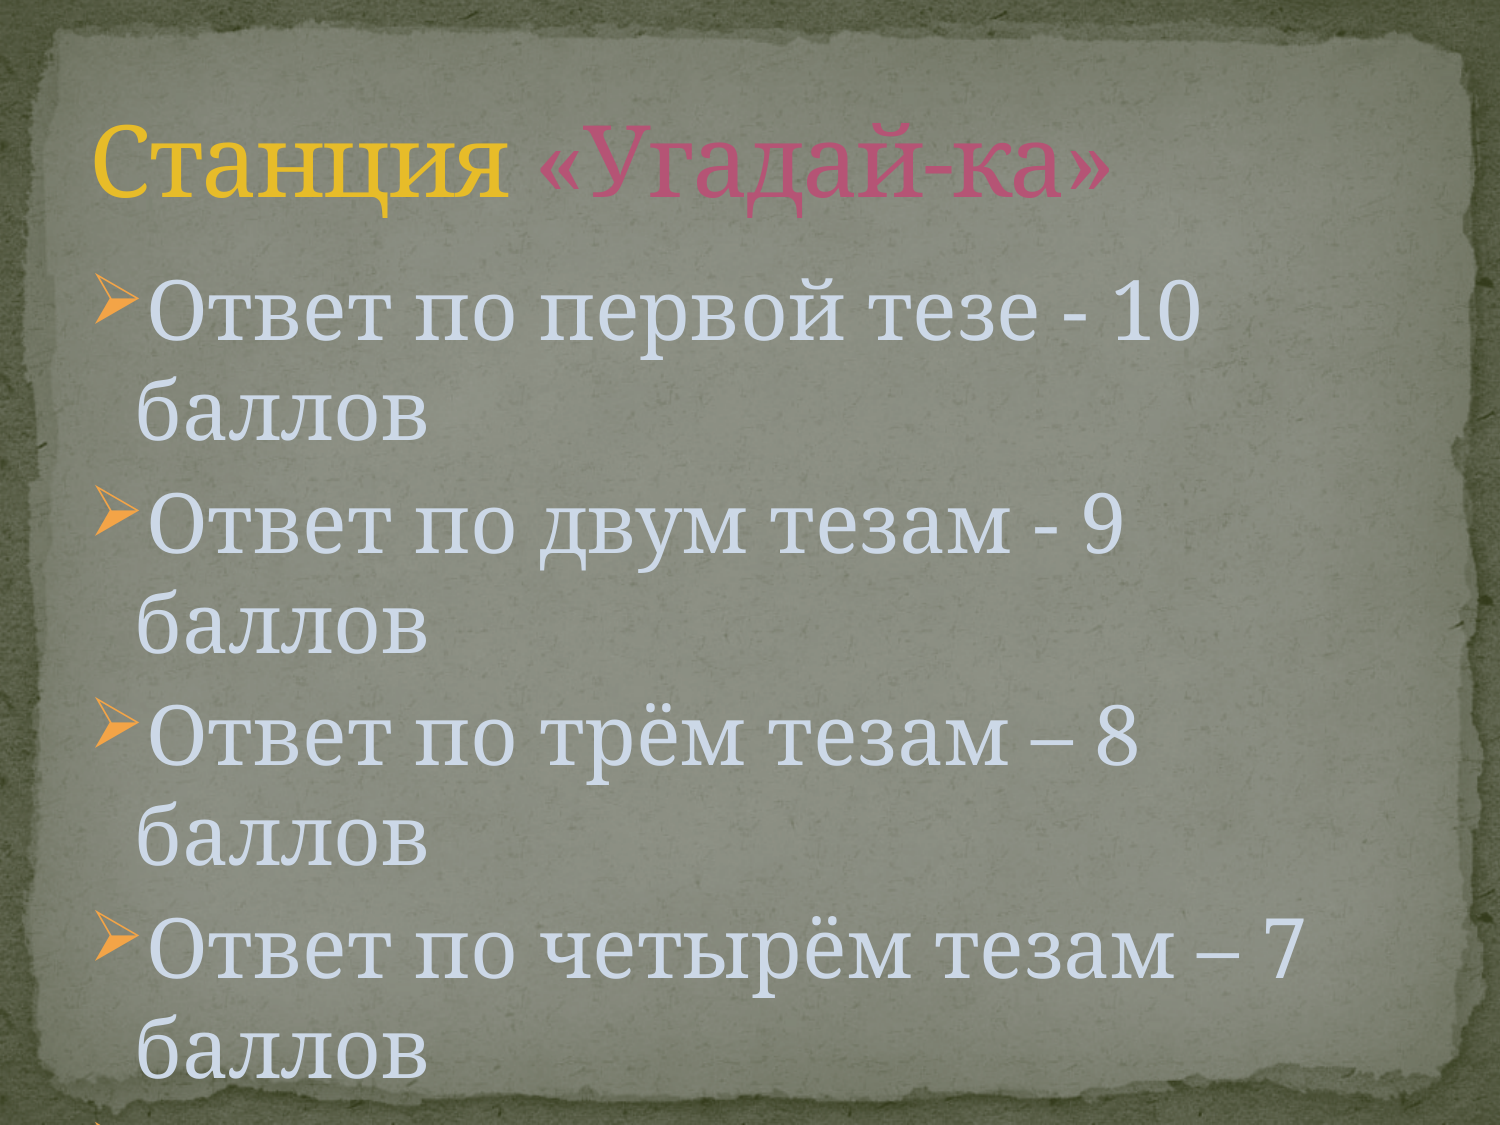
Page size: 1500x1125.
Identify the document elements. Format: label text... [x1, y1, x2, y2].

title Станция «Угадай-ка» [74, 24, 1425, 225]
list Ответ по первой тезе - 10 баллов Ответ по двум тезам - 9 баллов Ответ по трём тезам – 8 баллов Ответ по четырём тезам – 7 баллов Ответ по пяти тезам – 6 баллов [75, 249, 1425, 1000]
